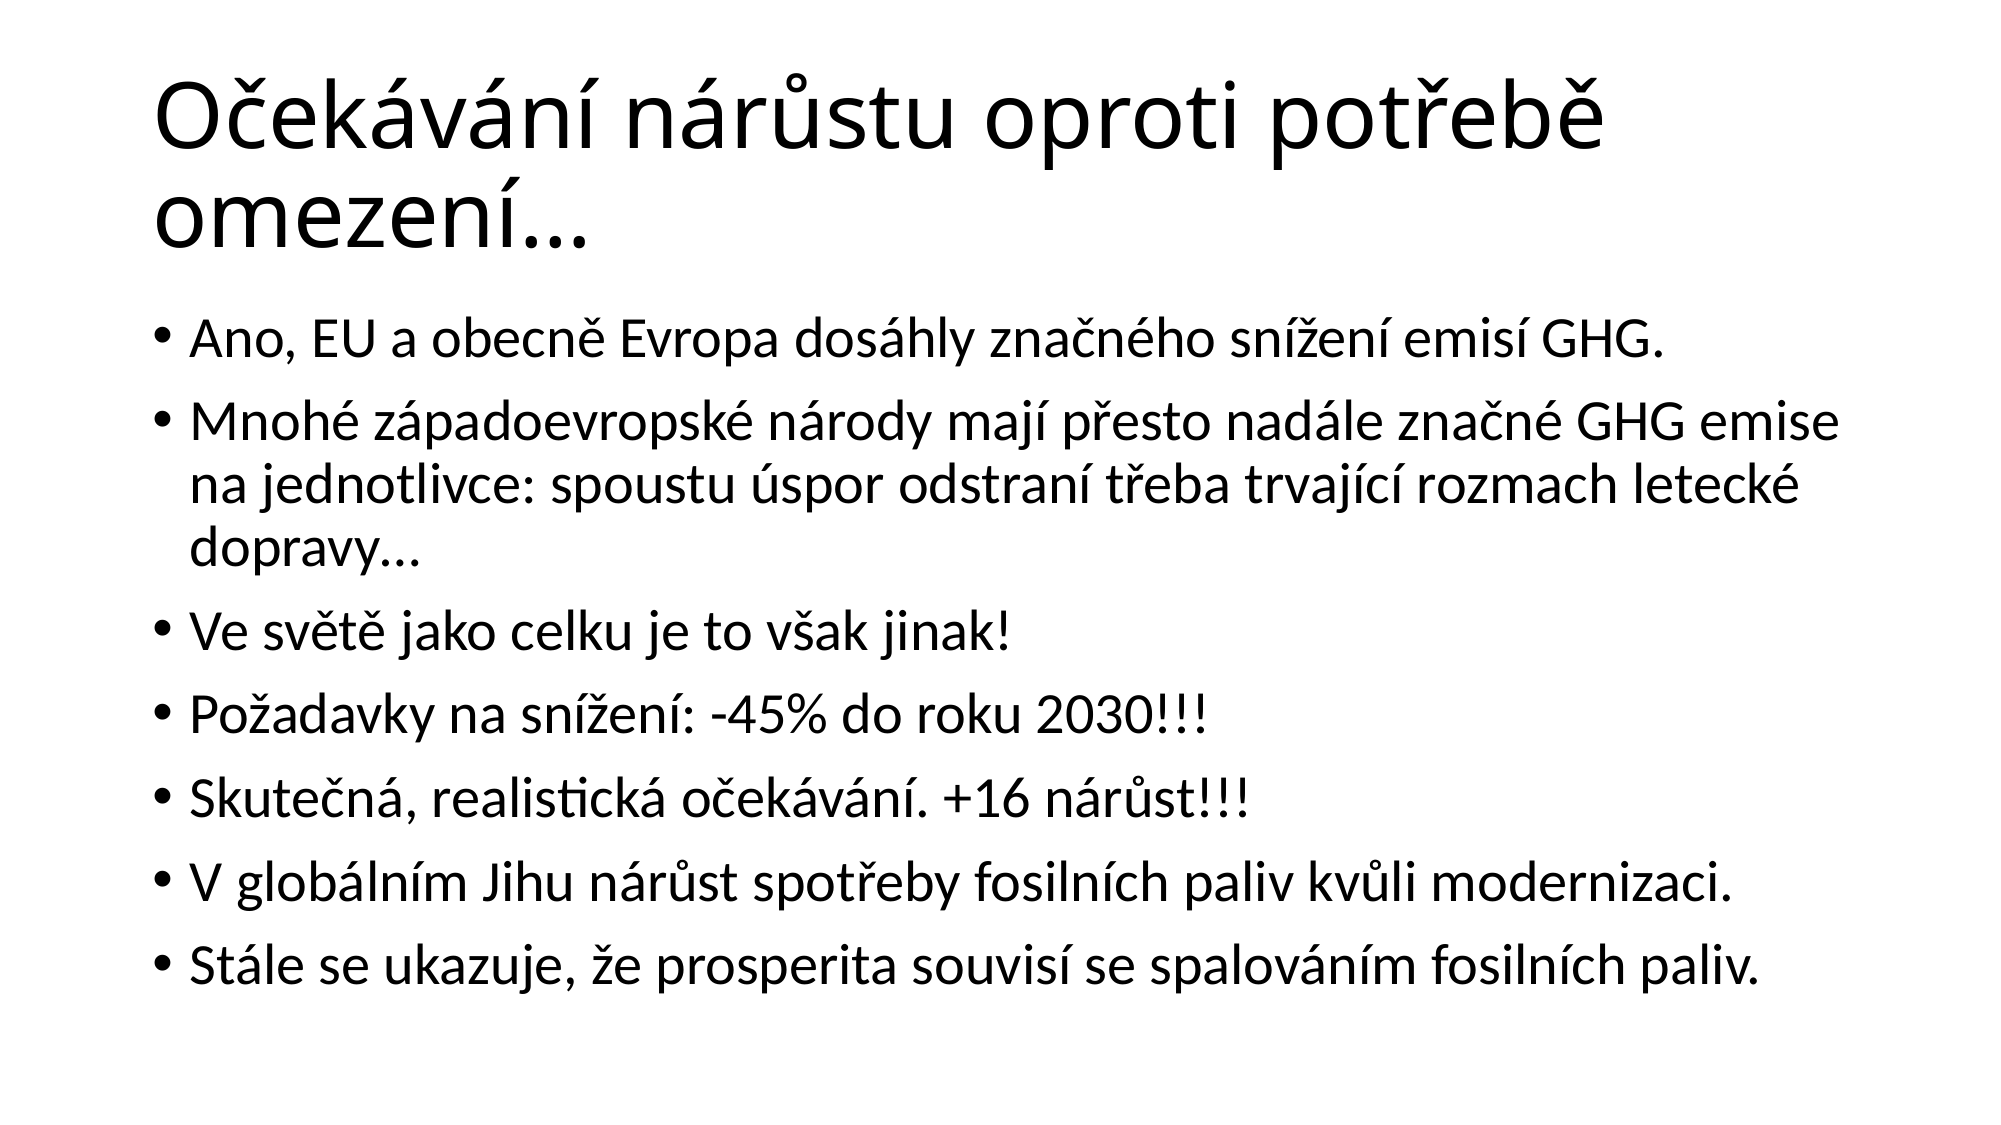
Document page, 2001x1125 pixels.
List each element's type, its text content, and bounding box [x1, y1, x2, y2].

list Ano, EU a obecně Evropa dosáhly značného snížení emisí GHG. Mnohé západoevropské národy mají přesto nadále značné GHG emise na jednotlivce: spoustu úspor odstraní třeba trvající rozmach letecké dopravy… Ve světě jako celku je to však jinak! Požadavky na snížení: -45% do roku 2030!!! Skutečná, realistická očekávání. +16 nárůst!!! V globálním Jihu nárůst spotřeby fosilních paliv kvůli modernizaci. Stále se ukazuje, že prosperita souvisí se spalováním fosilních paliv. [137, 299, 1863, 1014]
title Očekávání nárůstu oproti potřebě omezení… [137, 59, 1863, 278]
